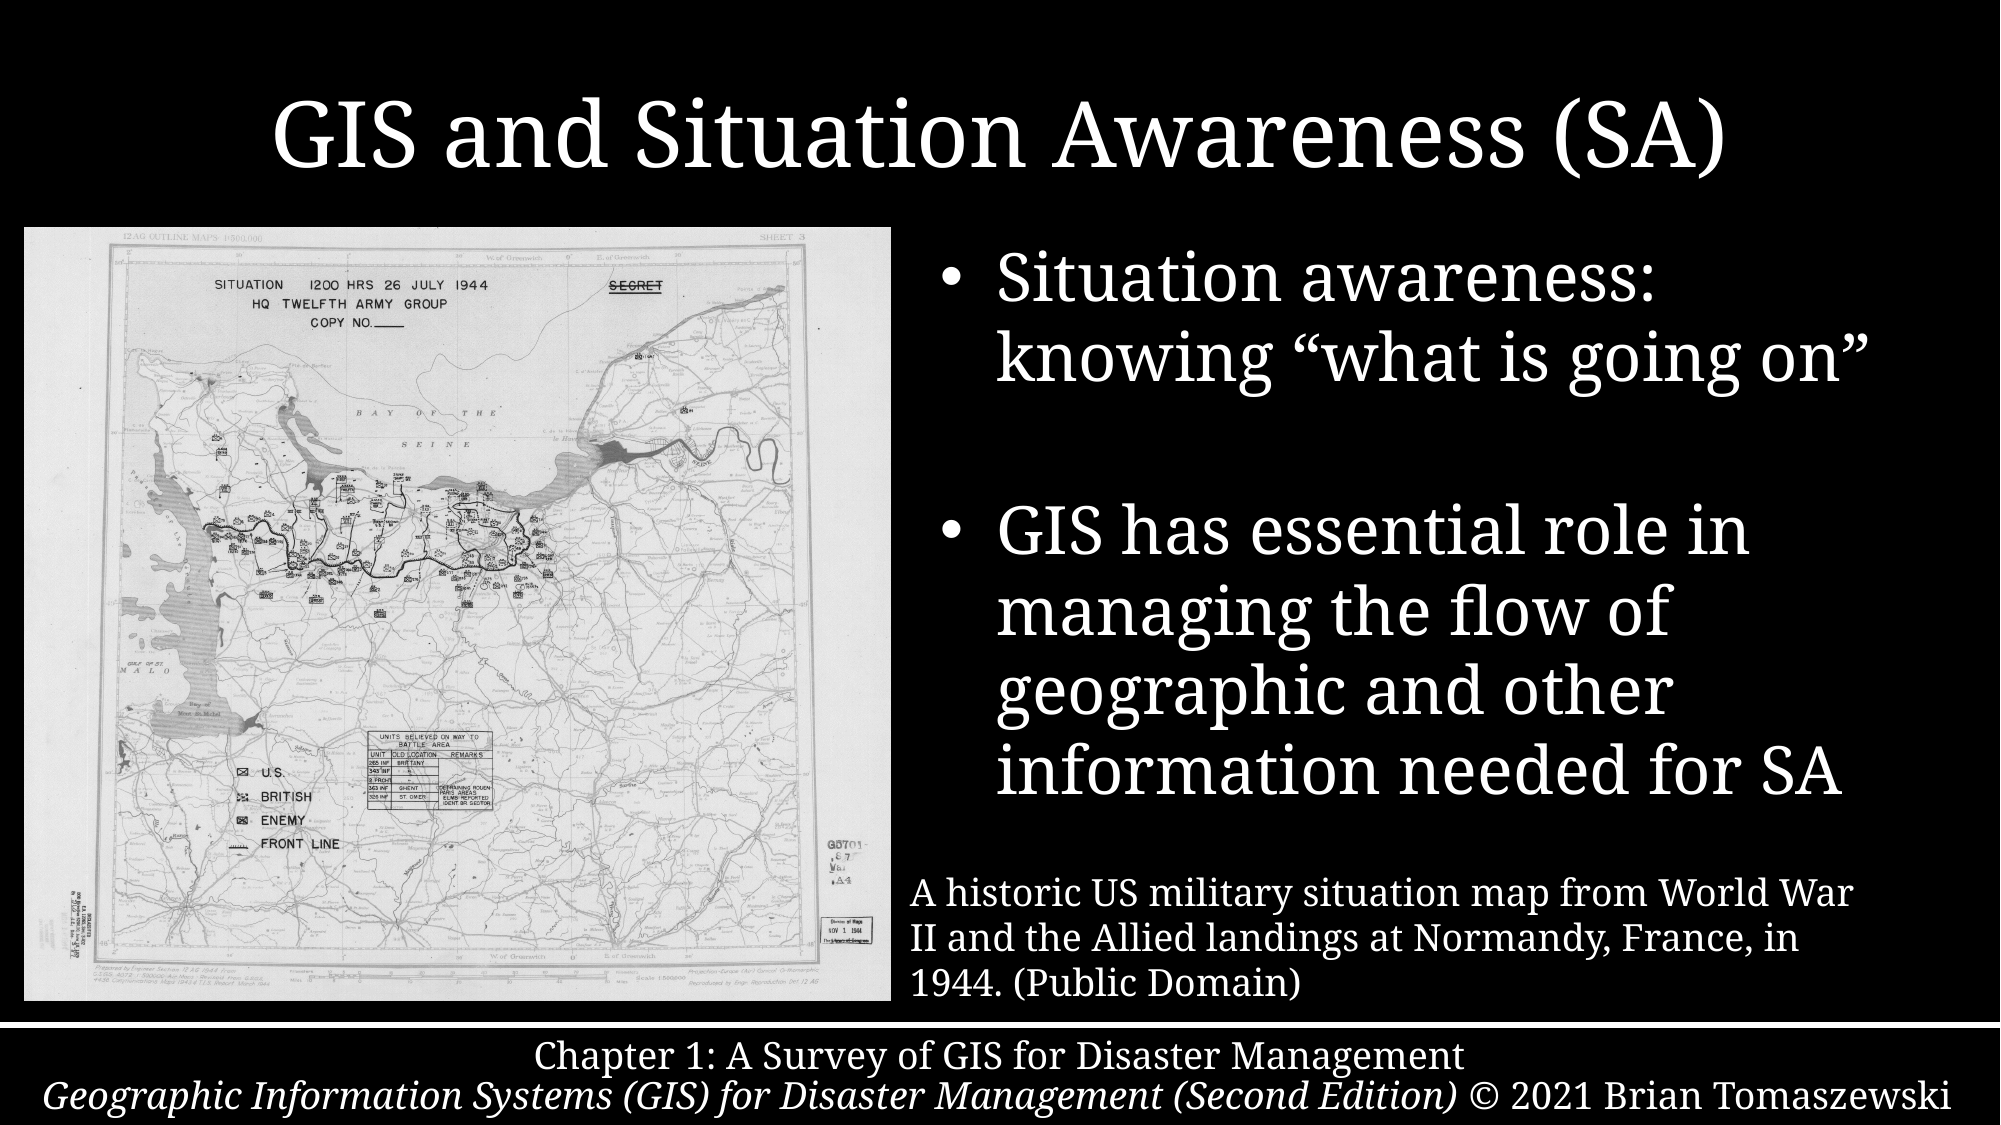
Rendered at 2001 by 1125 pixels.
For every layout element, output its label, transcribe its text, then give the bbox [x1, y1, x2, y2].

title GIS and Situation Awareness (SA) [0, 37, 2000, 225]
list Situation awareness: knowing “what is going on” GIS has essential role in managing the flow of geographic and other information needed for SA [924, 227, 1963, 841]
picture [24, 227, 891, 1001]
text_box A historic US military situation map from World War II and the Allied landings at Normandy, France, in 1944. (Public Domain) [895, 861, 1896, 1012]
